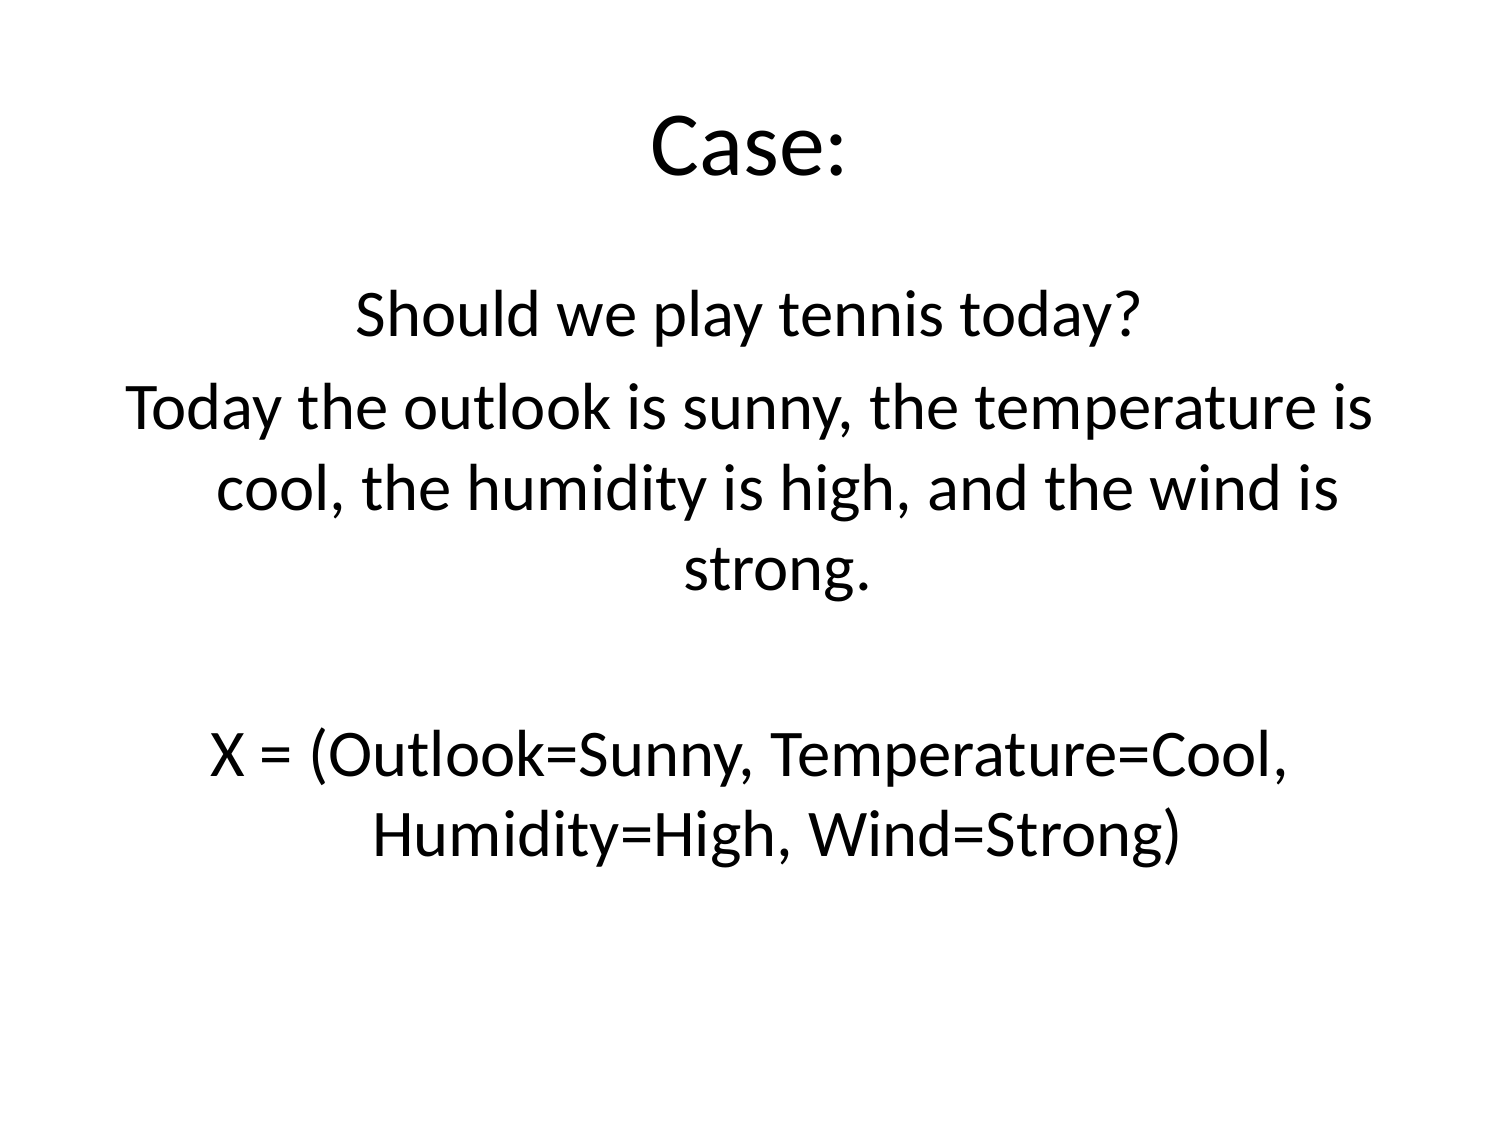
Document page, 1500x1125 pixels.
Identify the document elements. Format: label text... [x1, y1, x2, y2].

title Case: [75, 45, 1425, 233]
list Should we play tennis today? Today the outlook is sunny, the temperature is cool, the humidity is high, and the wind is strong. X = (Outlook=Sunny, Temperature=Cool, Humidity=High, Wind=Strong) [75, 262, 1425, 1005]
